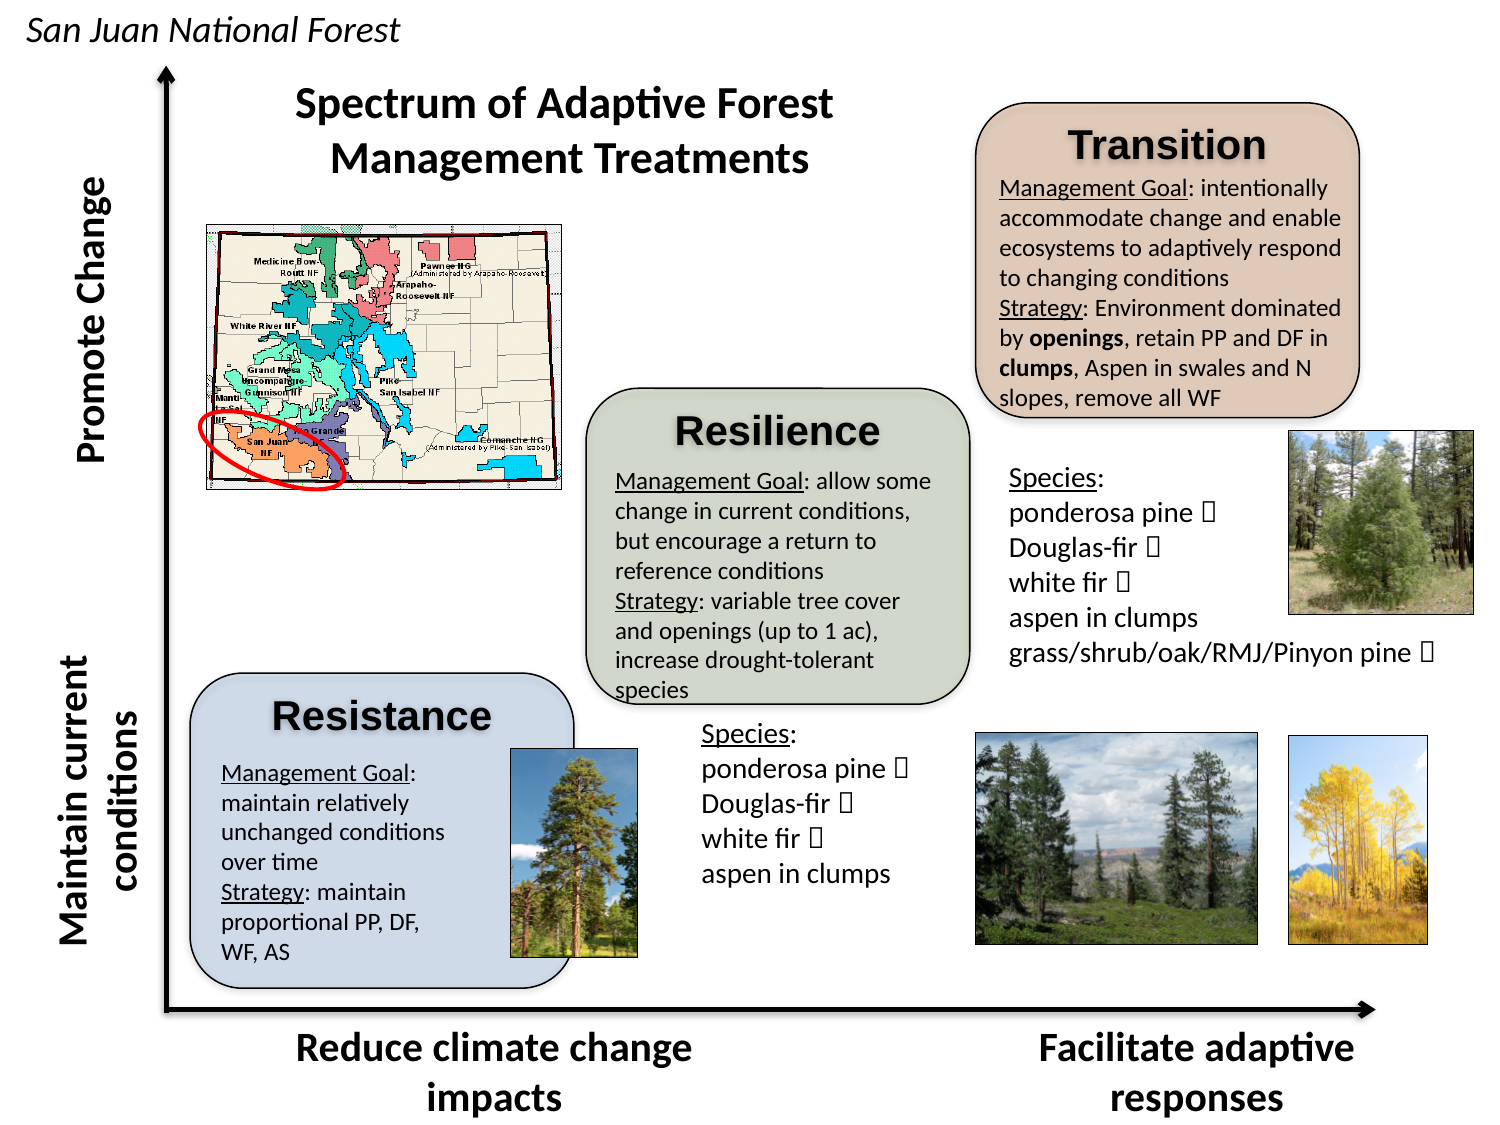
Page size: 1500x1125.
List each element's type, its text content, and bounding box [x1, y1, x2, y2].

text_box Species: ponderosa pine  Douglas-fir  white fir  aspen in clumps grass/shrub/oak/RMJ/Pinyon pine  [994, 451, 1480, 676]
picture [205, 224, 562, 490]
text_box Spectrum of Adaptive Forest Management Treatments [167, 65, 976, 191]
text_box Management Goal: maintain relatively unchanged conditions over time Strategy: maintain proportional PP, DF, WF, AS [206, 748, 471, 957]
text_box Transition [974, 102, 1361, 419]
text_box Management Goal: allow some change in current conditions, but encourage a return to reference conditions Strategy: variable tree cover and openings (up to 1 ac), increase drought-tolerant species [600, 457, 956, 695]
text_box Management Goal: intentionally accommodate change and enable ecosystems to adaptively respond to changing conditions Strategy: Environment dominated by openings, retain PP and DF in clumps, Aspen in swales and N slopes, remove all WF [984, 164, 1369, 372]
text_box Resilience [585, 387, 971, 689]
text_box Resistance [189, 672, 575, 989]
picture [975, 732, 1259, 945]
text_box Reduce climate change impacts [263, 1018, 725, 1125]
text_box Species: ponderosa pine  Douglas-fir  white fir  aspen in clumps [686, 706, 976, 897]
picture [1287, 429, 1474, 616]
text_box Resilience [607, 695, 949, 705]
text_box Maintain current conditions [37, 614, 161, 989]
text_box Promote Change [55, 107, 136, 534]
text_box Facilitate adaptive responses [943, 1012, 1450, 1125]
text_box San Juan National Forest [11, 0, 484, 57]
picture [510, 748, 638, 959]
picture [1287, 734, 1428, 945]
